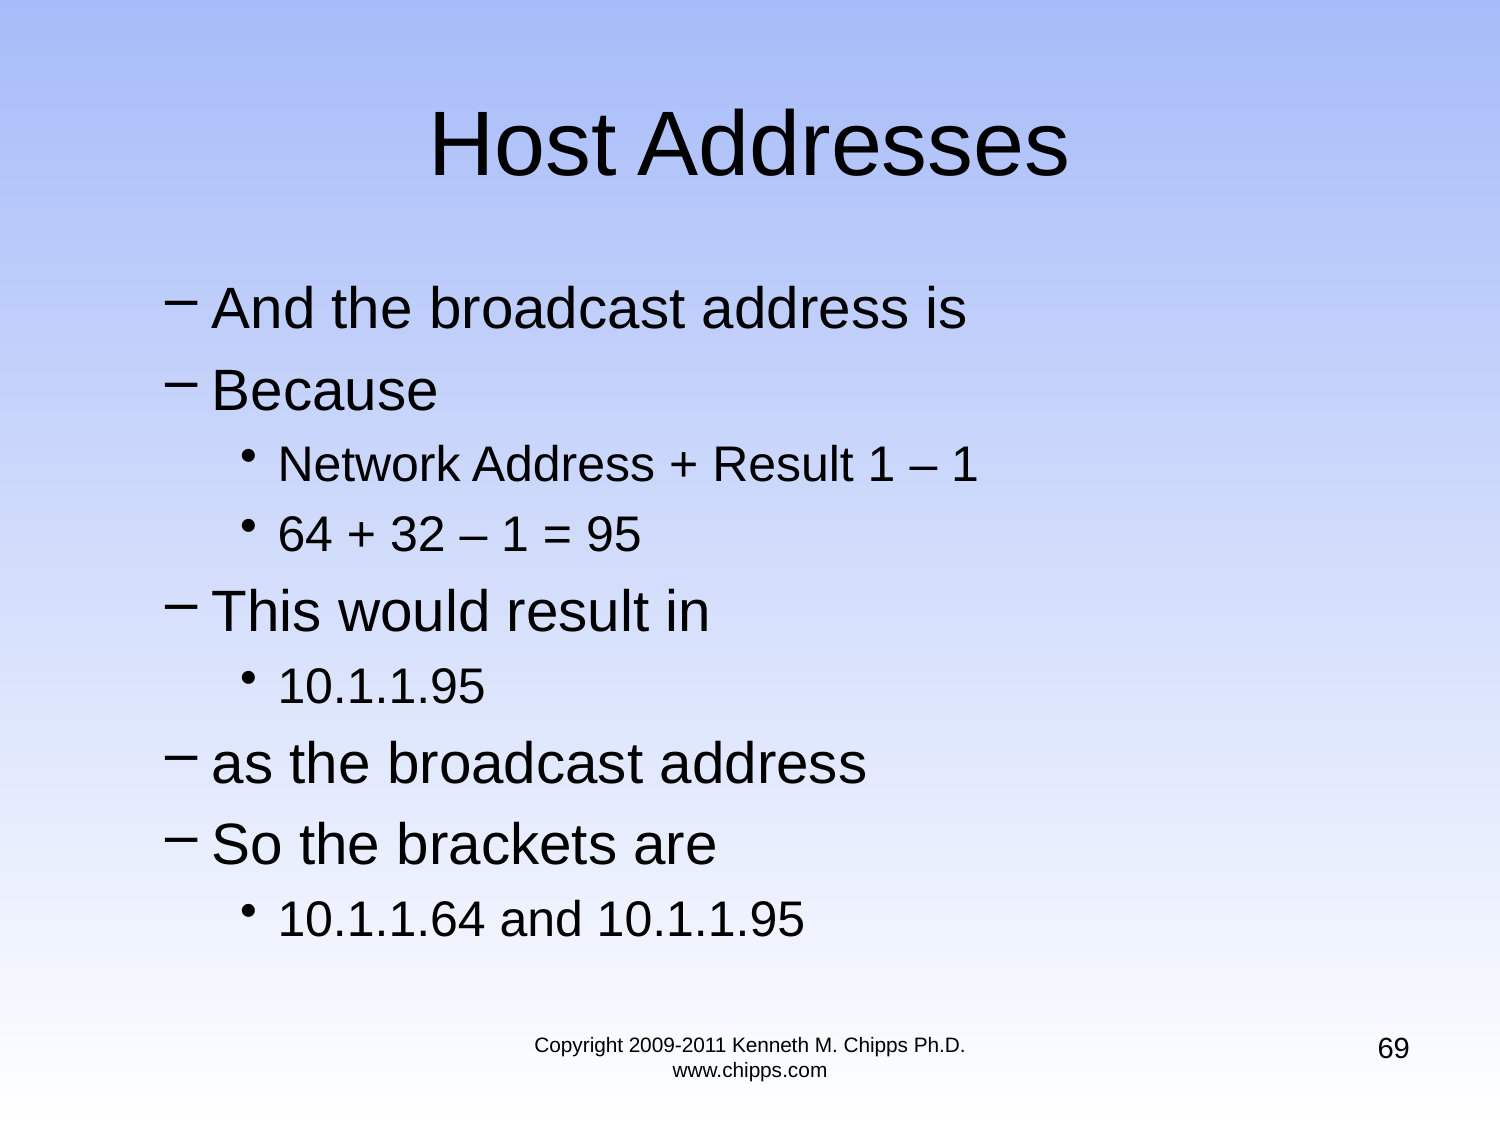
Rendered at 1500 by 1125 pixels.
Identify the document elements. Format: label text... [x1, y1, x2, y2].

list And the broadcast address is Because Network Address + Result 1 – 1 64 + 32 – 1 = 95 This would result in 10.1.1.95 as the broadcast address So the brackets are 10.1.1.64 and 10.1.1.95 [74, 262, 1426, 1006]
footer Copyright 2009-2011 Kenneth M. Chipps Ph.D. www.chipps.com [449, 1024, 1051, 1103]
slide_number 69 [1074, 1021, 1426, 1101]
title Host Addresses [74, 44, 1426, 233]
